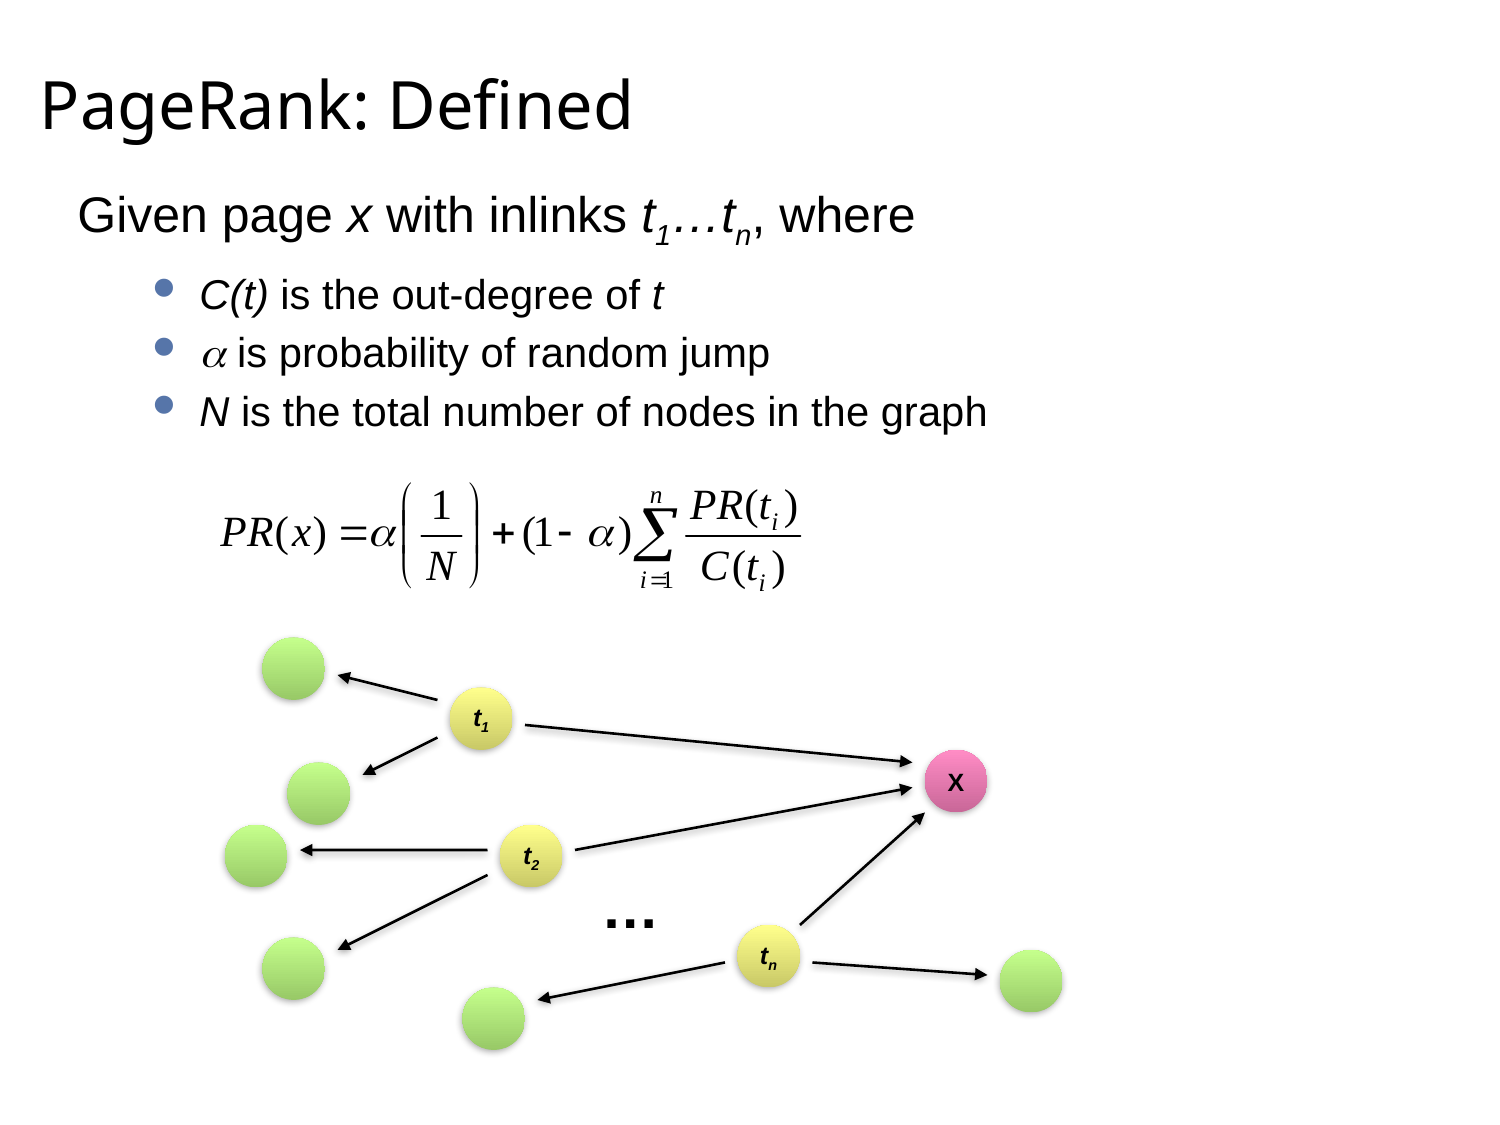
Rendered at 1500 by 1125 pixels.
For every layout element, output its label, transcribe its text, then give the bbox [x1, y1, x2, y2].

text_box [287, 762, 350, 825]
text_box [798, 812, 925, 927]
text_box t2 [499, 824, 563, 888]
text_box [224, 824, 288, 888]
text_box [462, 987, 525, 1050]
text_box … [586, 862, 675, 948]
text_box [262, 637, 325, 700]
text_box [337, 873, 489, 950]
text_box [574, 783, 913, 853]
text_box [537, 960, 726, 1004]
text_box [999, 949, 1063, 1013]
text_box tn [737, 924, 800, 988]
text_box [812, 960, 988, 981]
list Given page x with inlinks t1…tn, where C(t) is the out-degree of t  is probability of random jump N is the total number of nodes in the graph [62, 188, 1451, 1013]
text_box [524, 722, 913, 768]
text_box X [924, 749, 988, 813]
text_box [300, 843, 488, 857]
text_box t1 [449, 687, 513, 750]
text_box [362, 735, 439, 775]
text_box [212, 474, 809, 602]
text_box [337, 671, 438, 703]
text_box [262, 937, 325, 1000]
title PageRank: Defined [24, 18, 1451, 188]
